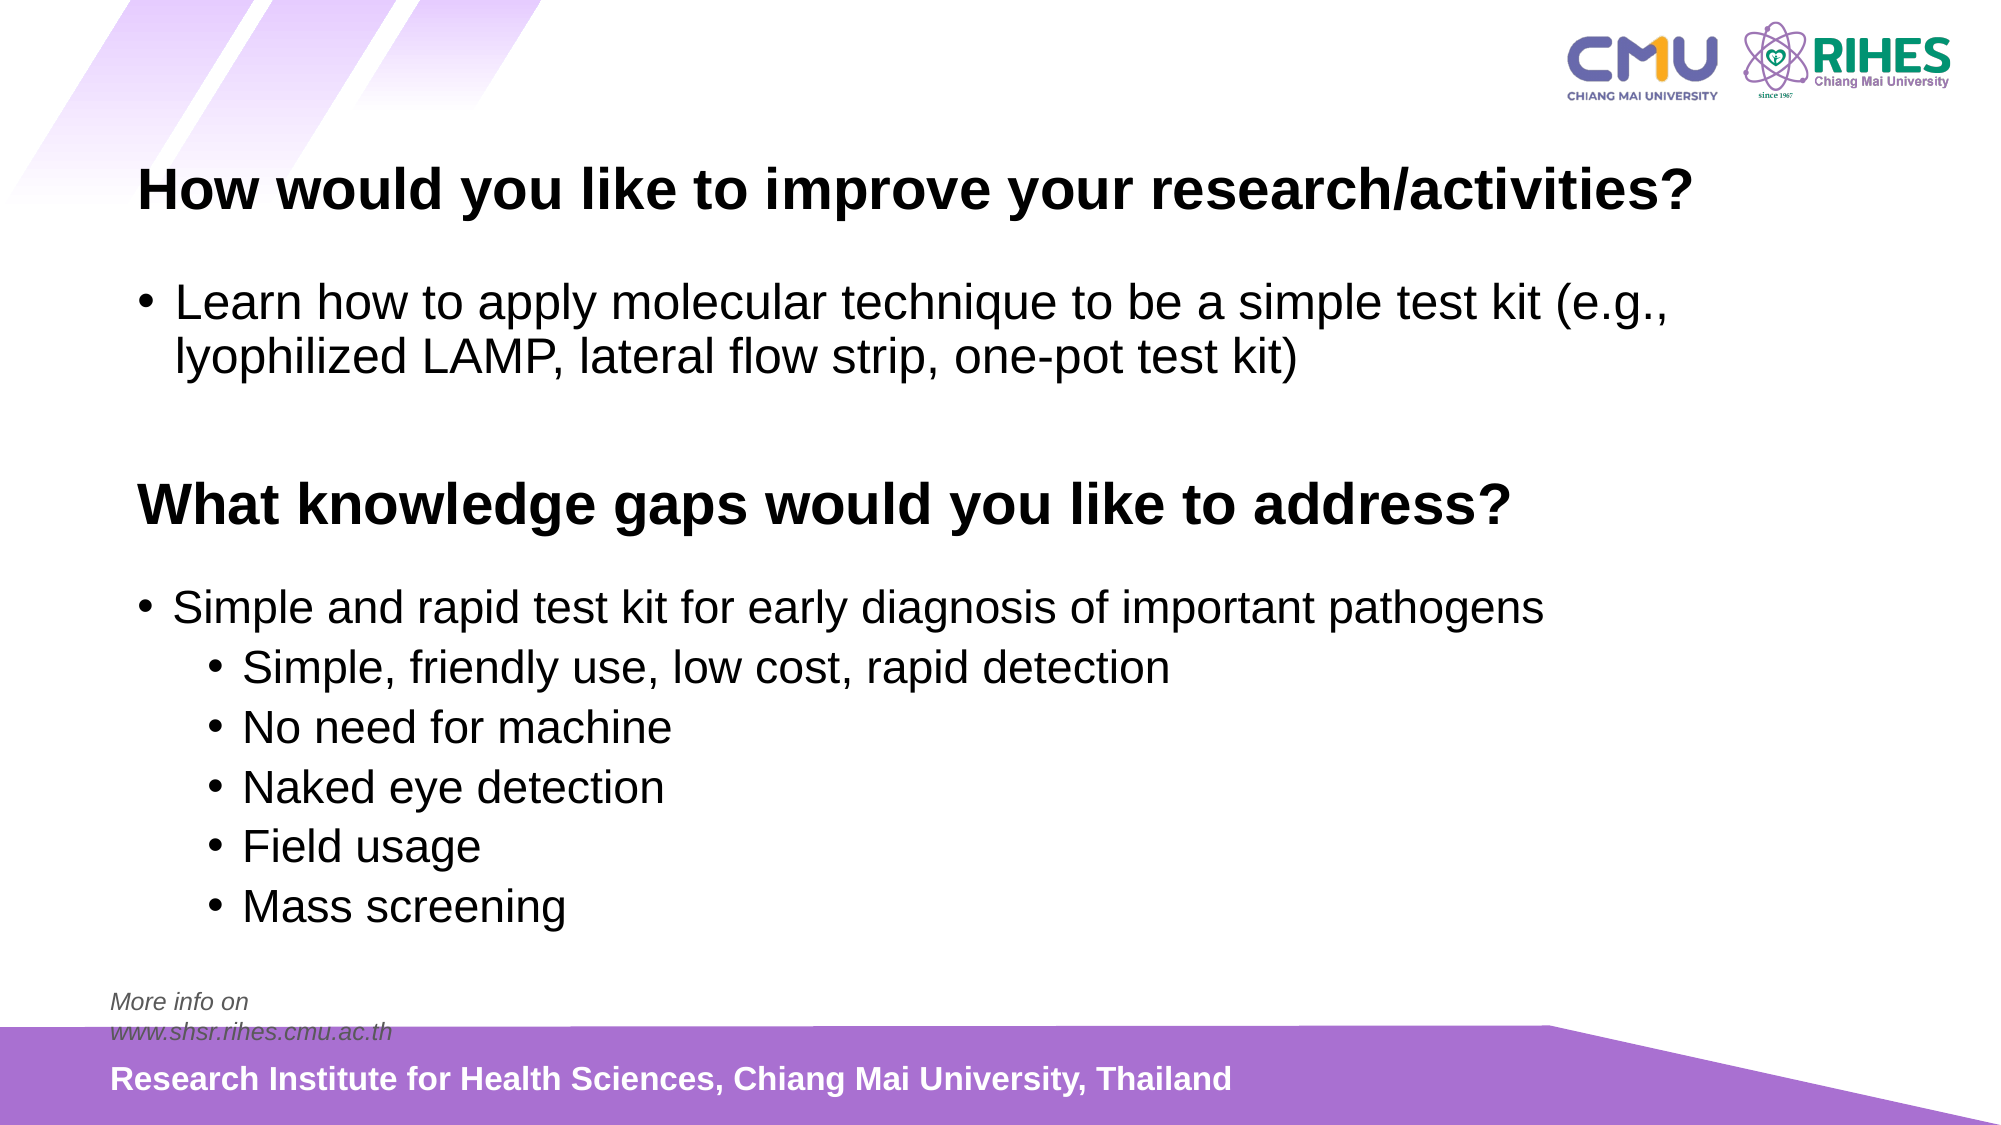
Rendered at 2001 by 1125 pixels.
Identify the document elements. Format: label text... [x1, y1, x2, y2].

text_box Simple and rapid test kit for early diagnosis of important pathogens Simple, friendly use, low cost, rapid detection No need for machine Naked eye detection Field usage Mass screening [122, 576, 1931, 942]
text_box How would you like to improve your research/activities? [122, 81, 1848, 300]
picture [1555, 8, 1964, 109]
text_box Learn how to apply molecular technique to be a simple test kit (e.g., lyophilized LAMP, lateral flow strip, one-pot test kit) [122, 269, 1779, 396]
text_box What knowledge gaps would you like to address? [122, 396, 1848, 576]
